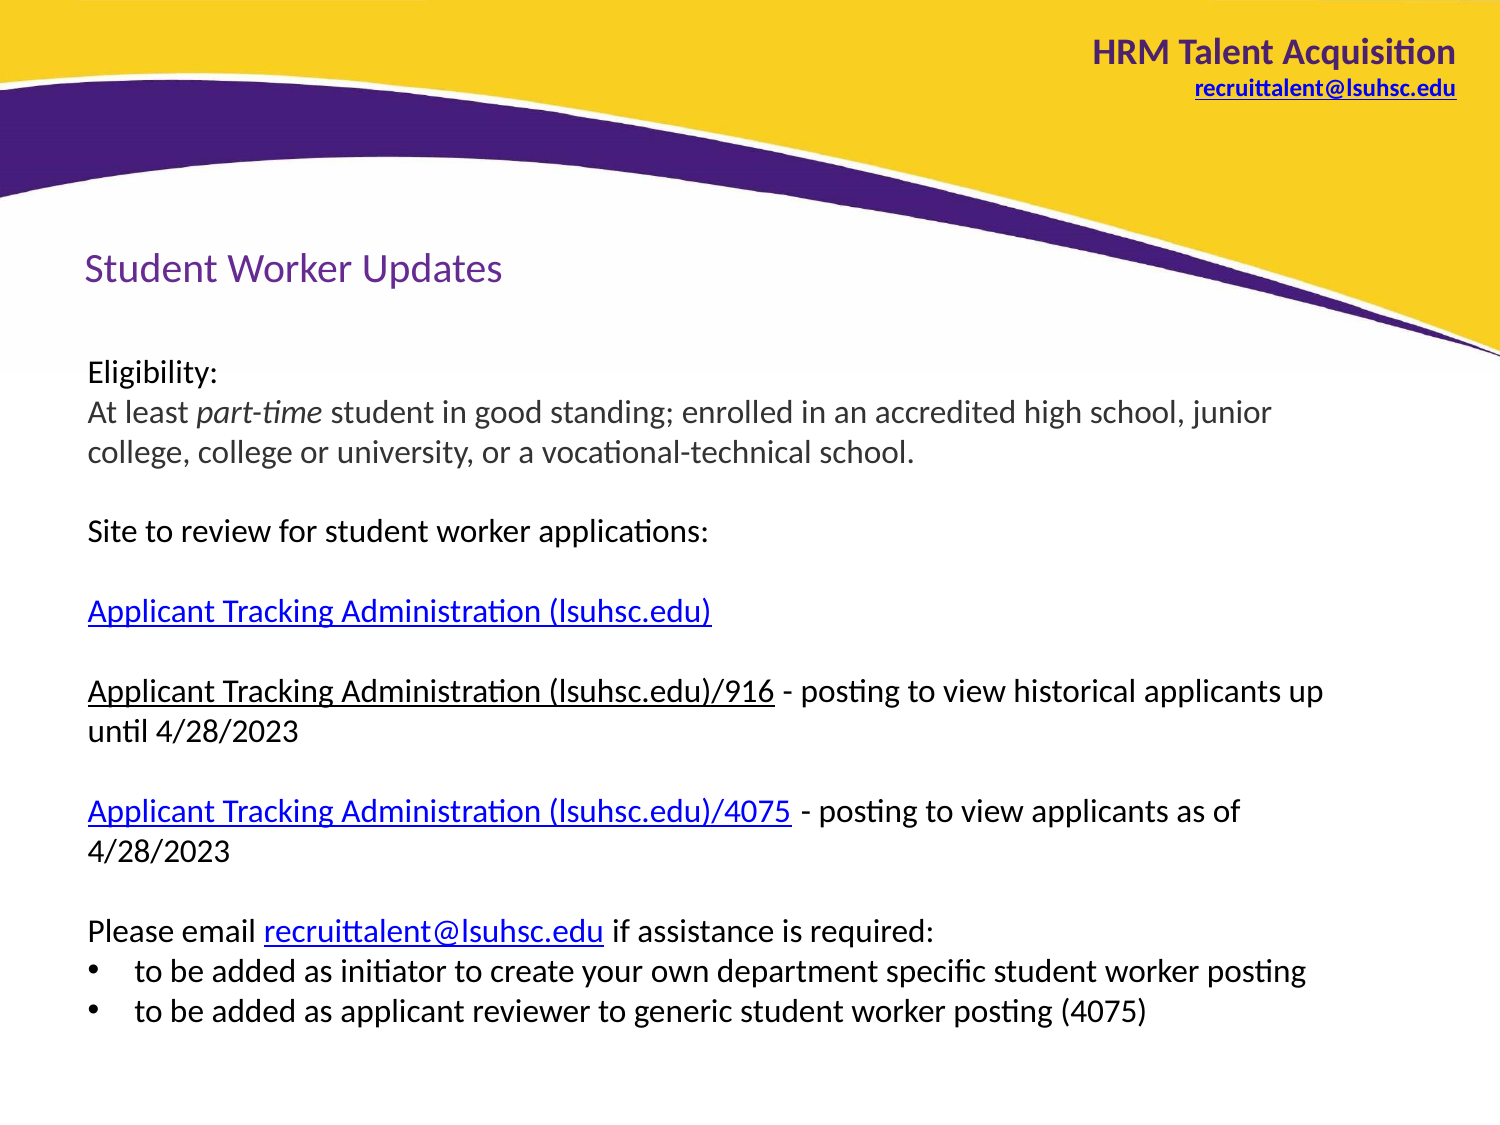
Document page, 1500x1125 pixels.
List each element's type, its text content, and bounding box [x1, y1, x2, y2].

picture [0, 0, 1500, 372]
text_box HRM Talent Acquisition recruittalent@lsuhsc.edu [997, 26, 1457, 132]
text_box Student Worker Updates [50, 233, 538, 299]
list Eligibility: At least part-time student in good standing; enrolled in an accredited high school, junior college, college or university, or a vocational-technical school. Site to review for student worker applications: Applicant Tracking Administration (lsuhsc.edu) Applicant Tracking Administration (lsuhsc.edu)/916 - posting to view historical applicants up until 4/28/2023 Applicant Tracking Administration (lsuhsc.edu)/4075 - posting to view applicants as of 4/28/2023 Please email recruittalent@lsuhsc.edu if assistance is required: to be added as initiator to create your own department specific student worker posting to be added as applicant reviewer to generic student worker posting (4075) [87, 350, 1357, 1037]
